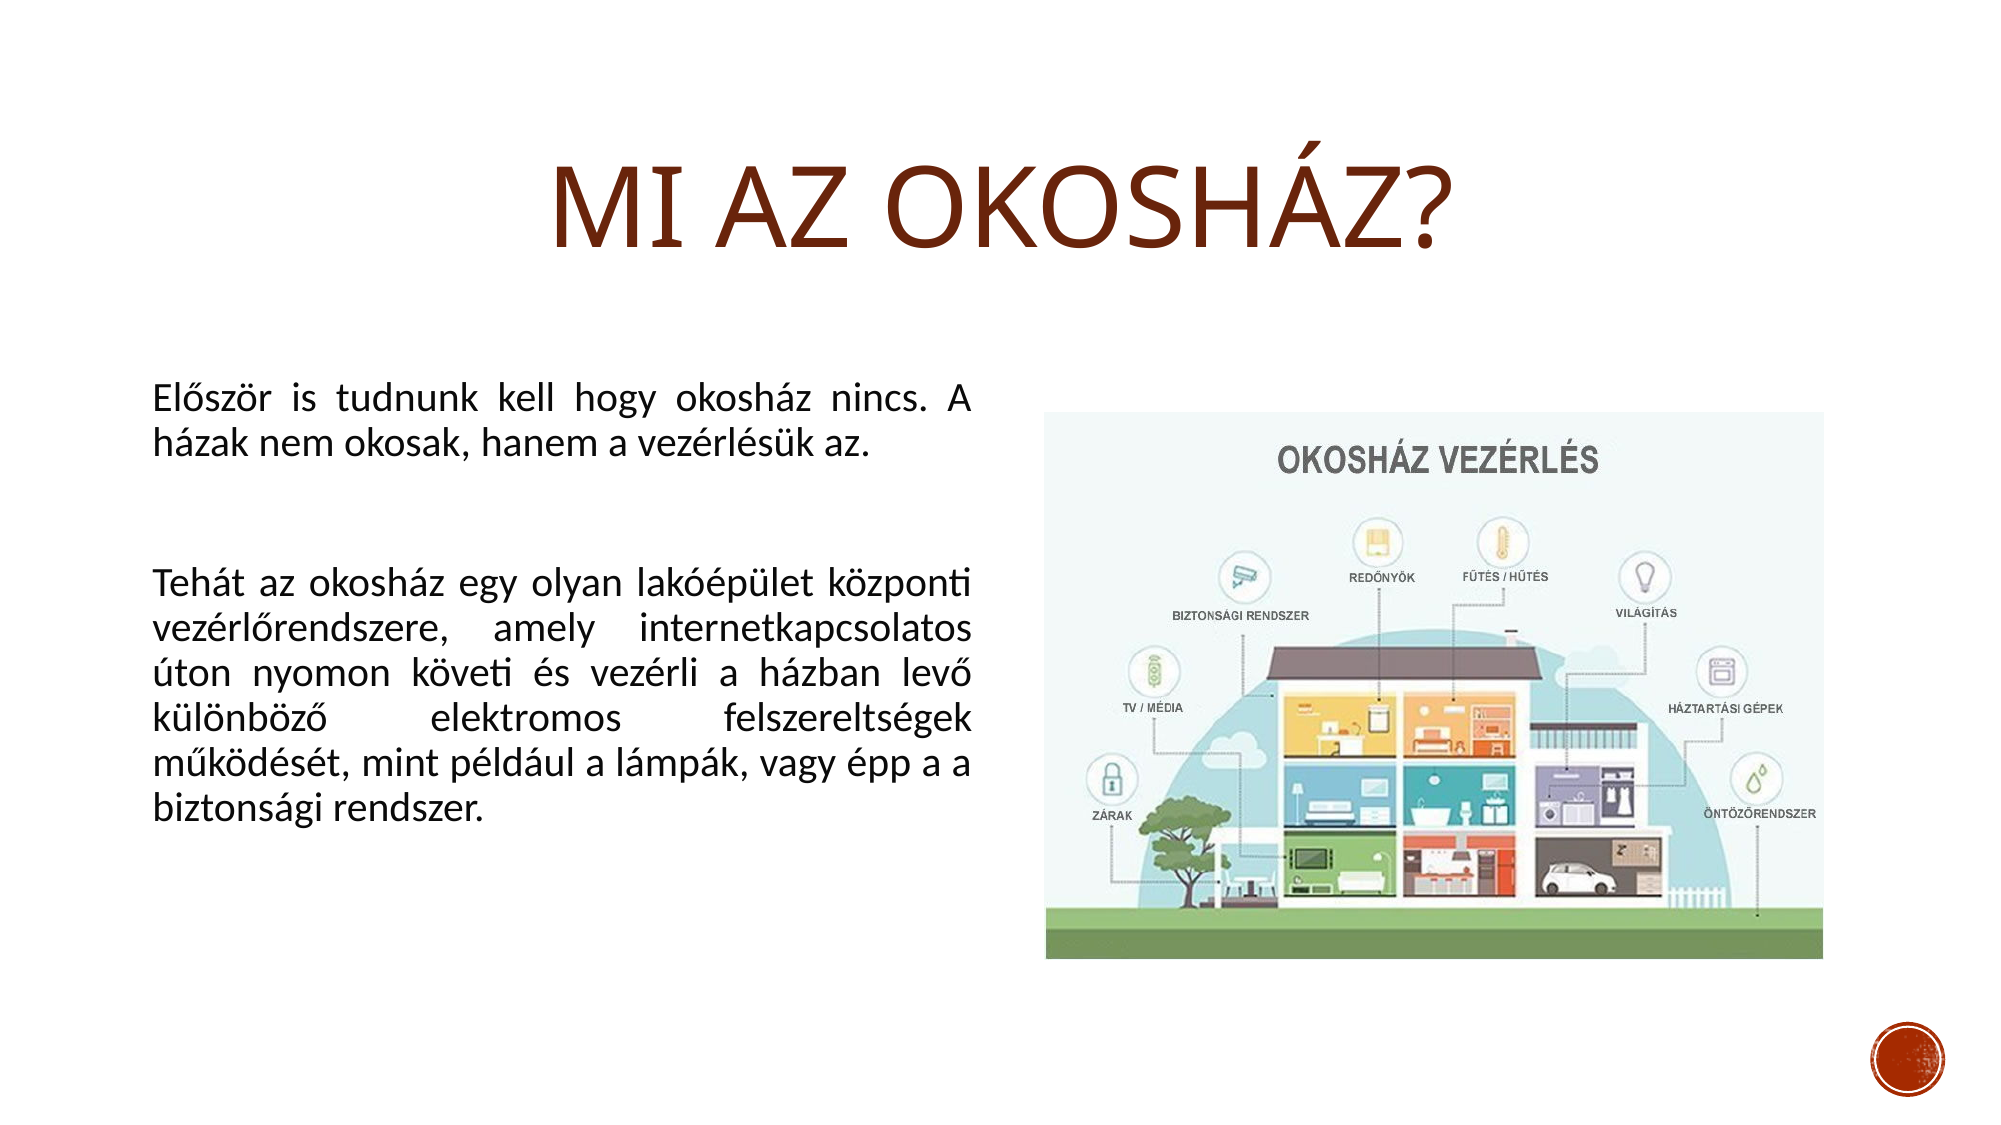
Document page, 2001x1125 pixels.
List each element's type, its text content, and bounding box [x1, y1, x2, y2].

title Mi az okosház? [175, 79, 1826, 344]
list Először is tudnunk kell hogy okosház nincs. A házak nem okosak, hanem a vezérlésük az. Tehát az okosház egy olyan lakóépület központi vezérlőrendszere, amely internetkapcsolatos úton nyomon követi és vezérli a házban levő különböző elektromos felszereltségek működését, mint például a lámpák, vagy épp a a biztonsági rendszer. [137, 367, 988, 1014]
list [1047, 416, 1823, 959]
